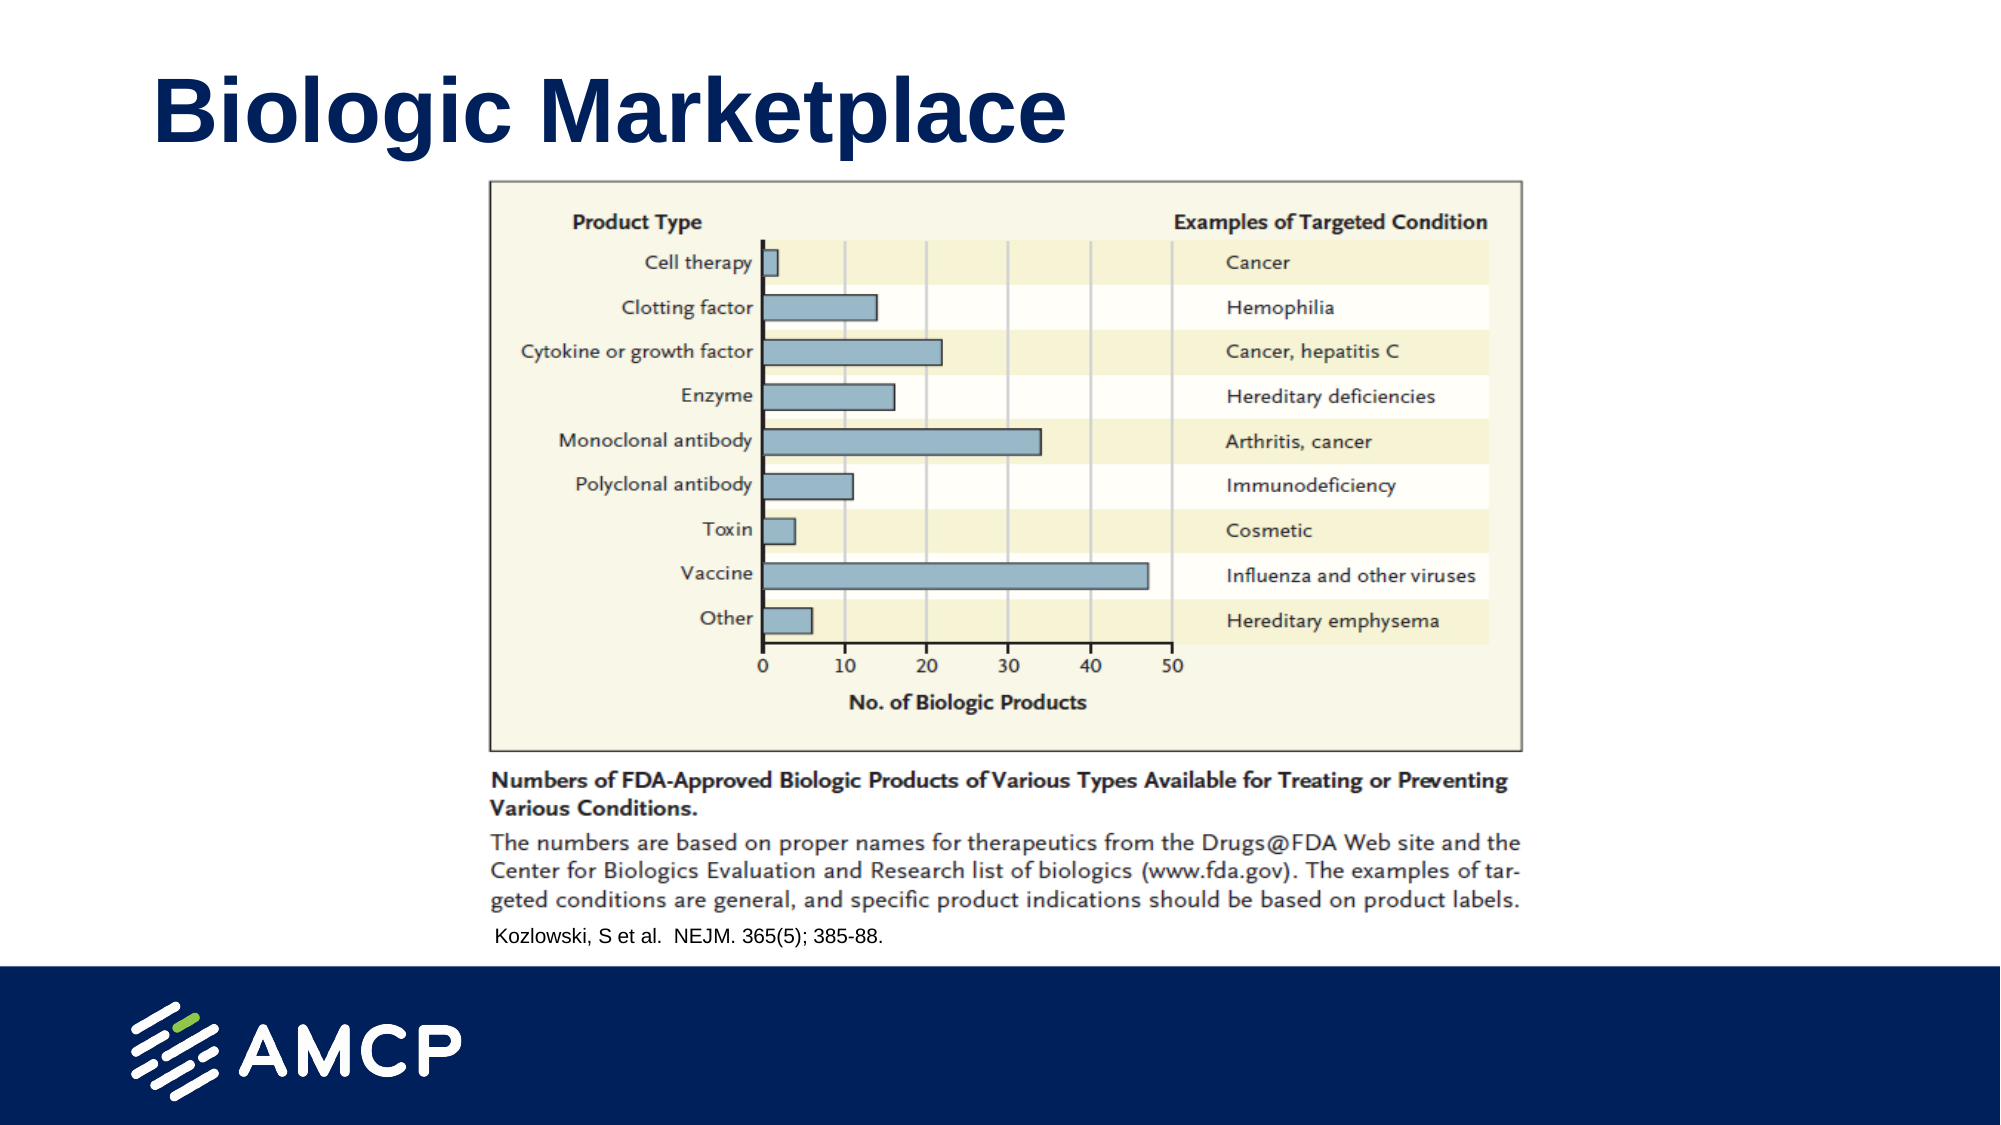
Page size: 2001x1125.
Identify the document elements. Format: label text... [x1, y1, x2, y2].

title Biologic Marketplace [137, 38, 1863, 188]
picture [0, 147, 1544, 1125]
text_box Kozlowski, S et al. NEJM. 365(5); 385-88. [479, 922, 899, 956]
